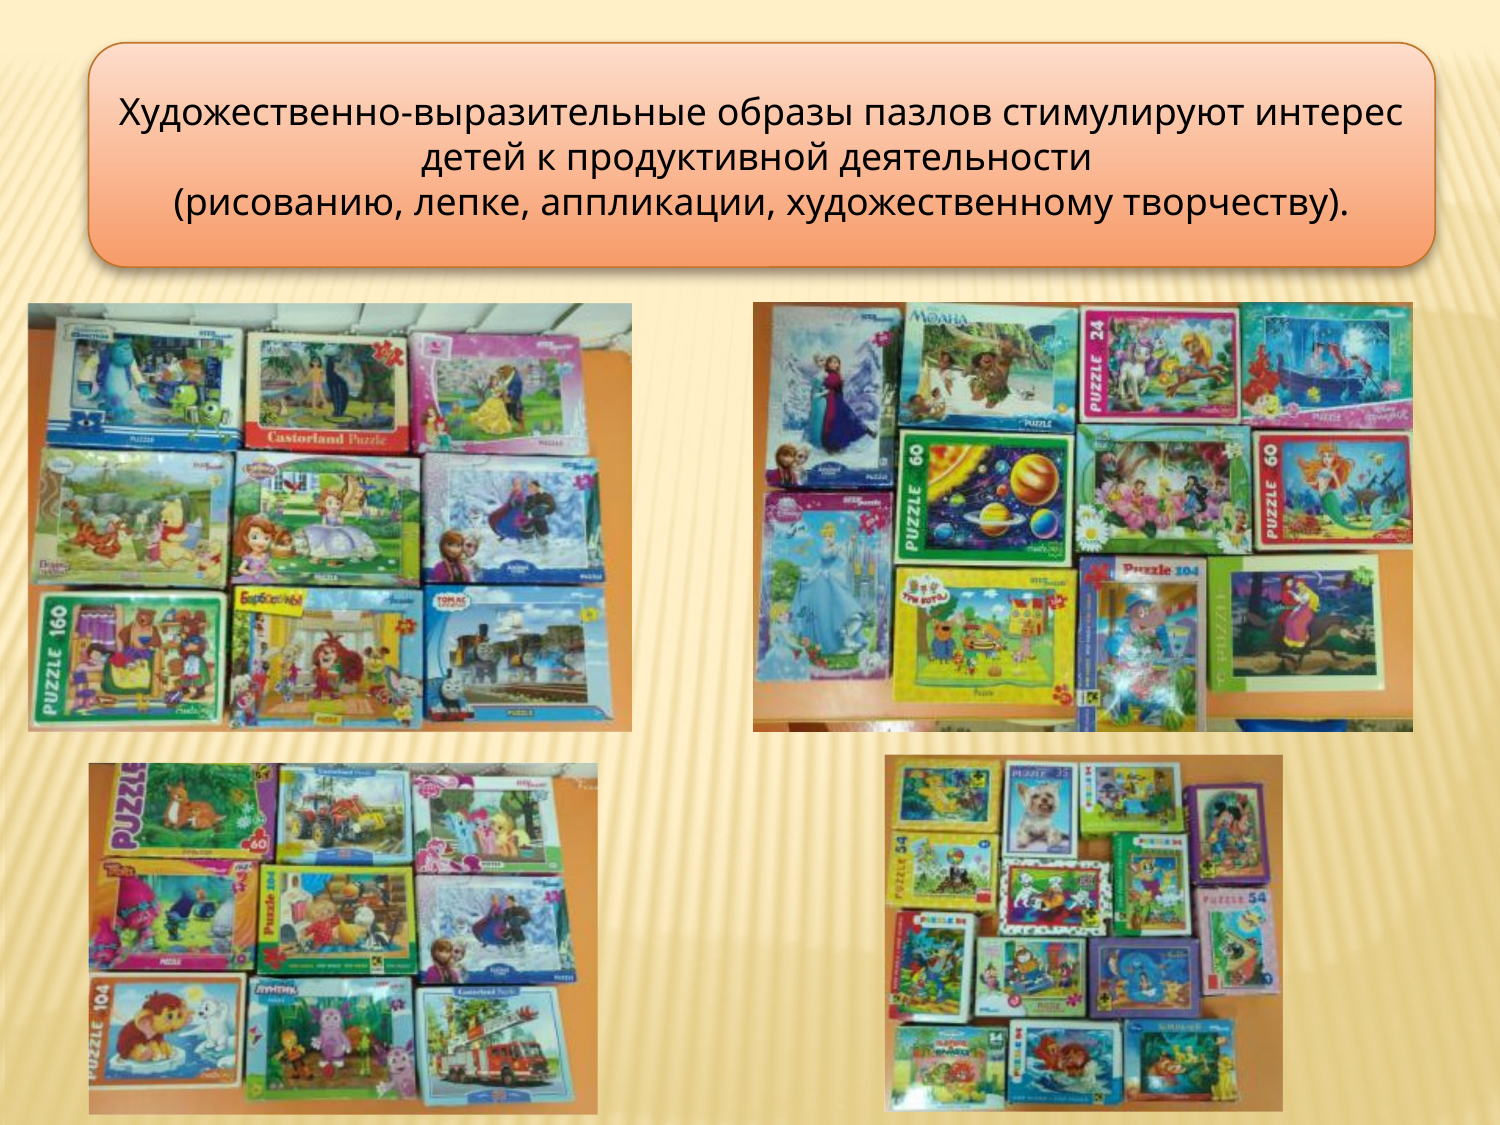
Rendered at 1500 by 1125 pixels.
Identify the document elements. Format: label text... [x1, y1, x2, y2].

picture [1265, 755, 1282, 1111]
picture [29, 304, 112, 731]
text_box Художественно-выразительные образы пазлов стимулируют интерес детей к продуктивной деятельности (рисованию, лепке, аппликации, художественному творчеству). [87, 41, 1436, 268]
picture [885, 755, 902, 1111]
picture [89, 763, 164, 1114]
picture [114, 214, 597, 1125]
picture [546, 304, 632, 731]
picture [753, 302, 1414, 1125]
